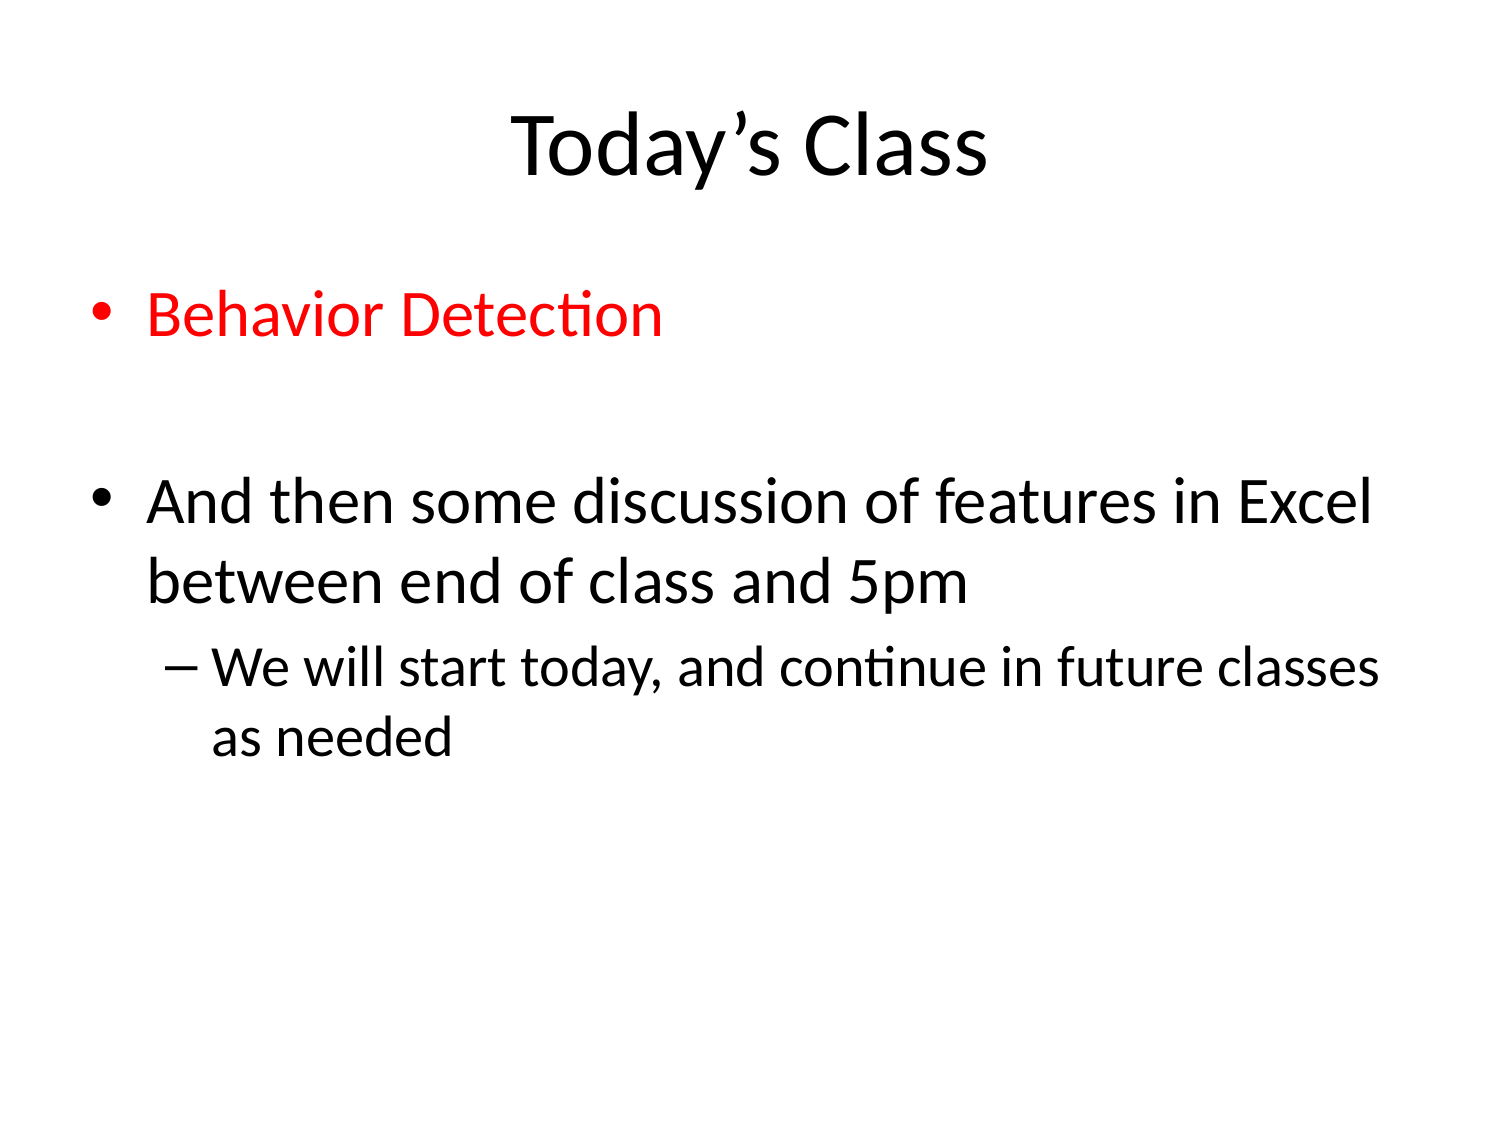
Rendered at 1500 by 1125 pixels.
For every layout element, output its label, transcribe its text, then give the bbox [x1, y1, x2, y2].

list Behavior Detection And then some discussion of features in Excel between end of class and 5pm We will start today, and continue in future classes as needed [75, 262, 1425, 1005]
title Today’s Class [75, 45, 1425, 233]
